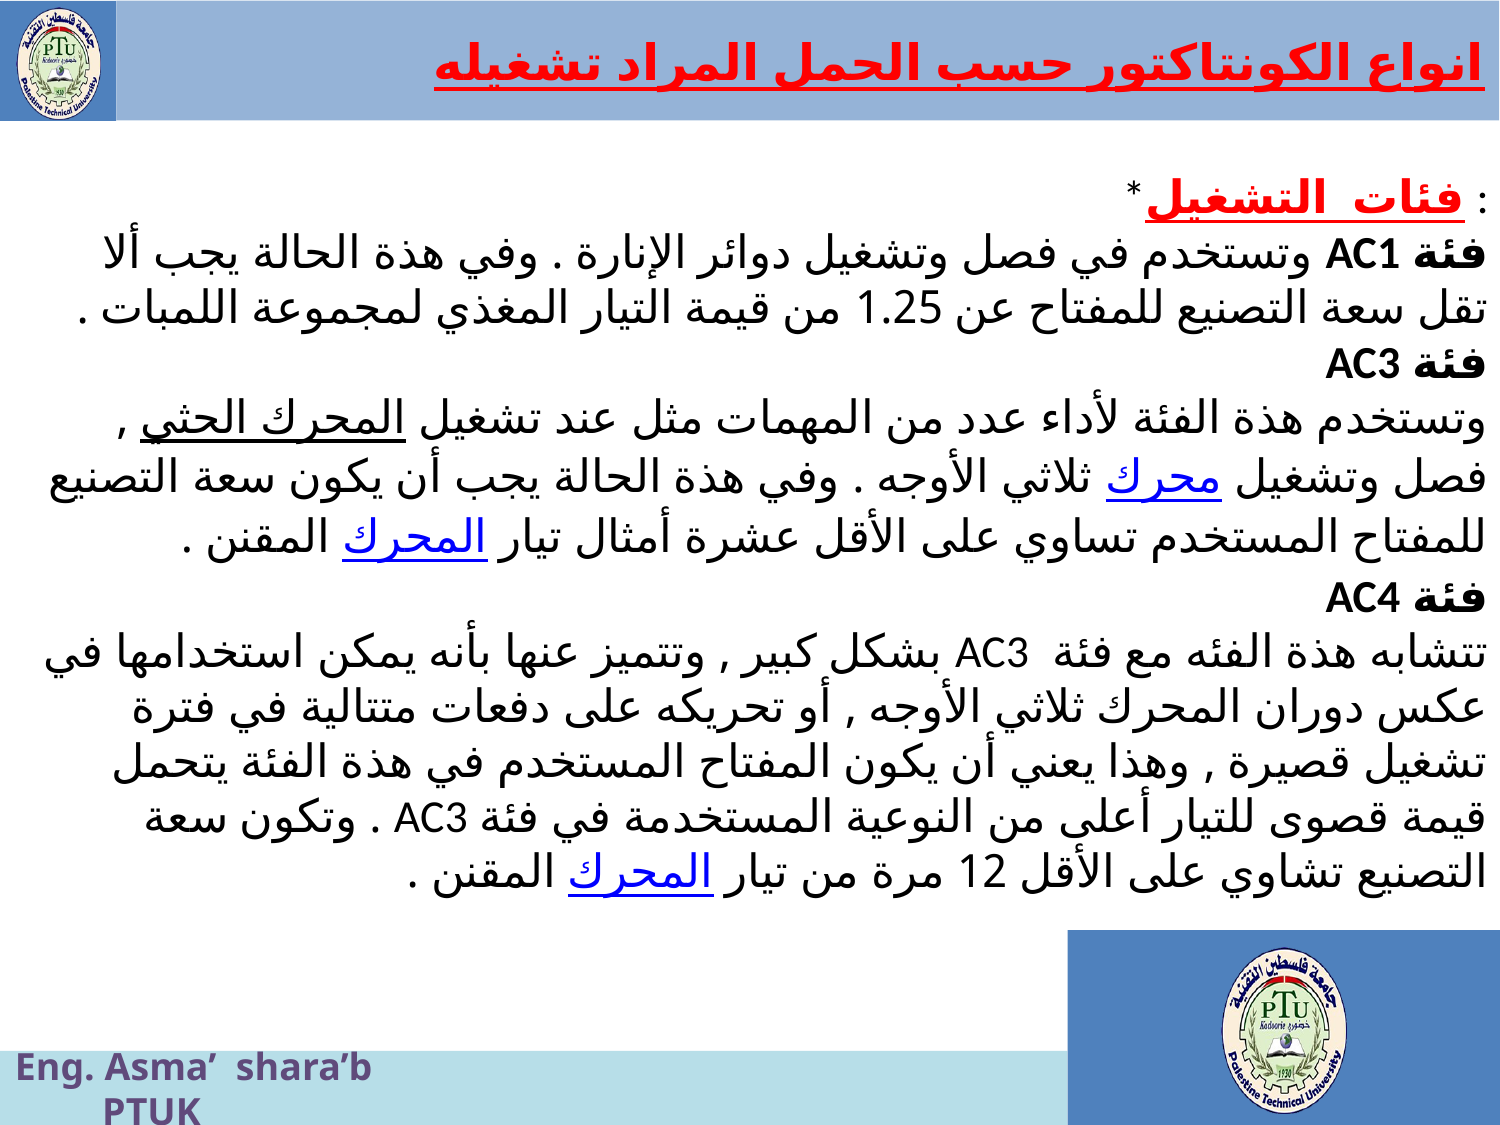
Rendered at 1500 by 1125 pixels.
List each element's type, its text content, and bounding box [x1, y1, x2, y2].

text_box [0, 0, 117, 121]
picture [16, 2, 104, 121]
text_box *فئات التشغيل : فئة AC1 وتستخدم في فصل وتشغيل دوائر الإنارة . وفي هذة الحالة يجب ألا تقل سعة التصنيع للمفتاح عن 1.25 من قيمة التيار المغذي لمجموعة اللمبات . فئة AC3 وتستخدم هذة الفئة لأداء عدد من المهمات مثل عند تشغيل المحرك الحثي , فصل وتشغيل محرك ثلاثي الأوجه . وفي هذة الحالة يجب أن يكون سعة التصنيع للمفتاح المستخدم تساوي على الأقل عشرة أمثال تيار المحرك المقنن . فئة AC4 تتشابه هذة الفئه مع فئة AC3 بشكل كبير , وتتميز عنها بأنه يمكن استخدامها في عكس دوران المحرك ثلاثي الأوجه , أو تحريكه على دفعات متتالية في فترة تشغيل قصيرة , وهذا يعني أن يكون المفتاح المستخدم في هذة الفئة يتحمل قيمة قصوى للتيار أعلى من النوعية المستخدمة في فئة AC3 . وتكون سعة التصنيع تشاوي على الأقل 12 مرة من تيار المحرك المقنن . [15, 160, 1500, 909]
text_box Eng. Asma’ shara’b PTUK [0, 1049, 1067, 1125]
text_box [1067, 930, 1500, 1125]
picture [1221, 946, 1347, 1114]
text_box انواع الكونتاكتور حسب الحمل المراد تشغيله [114, 0, 1500, 123]
